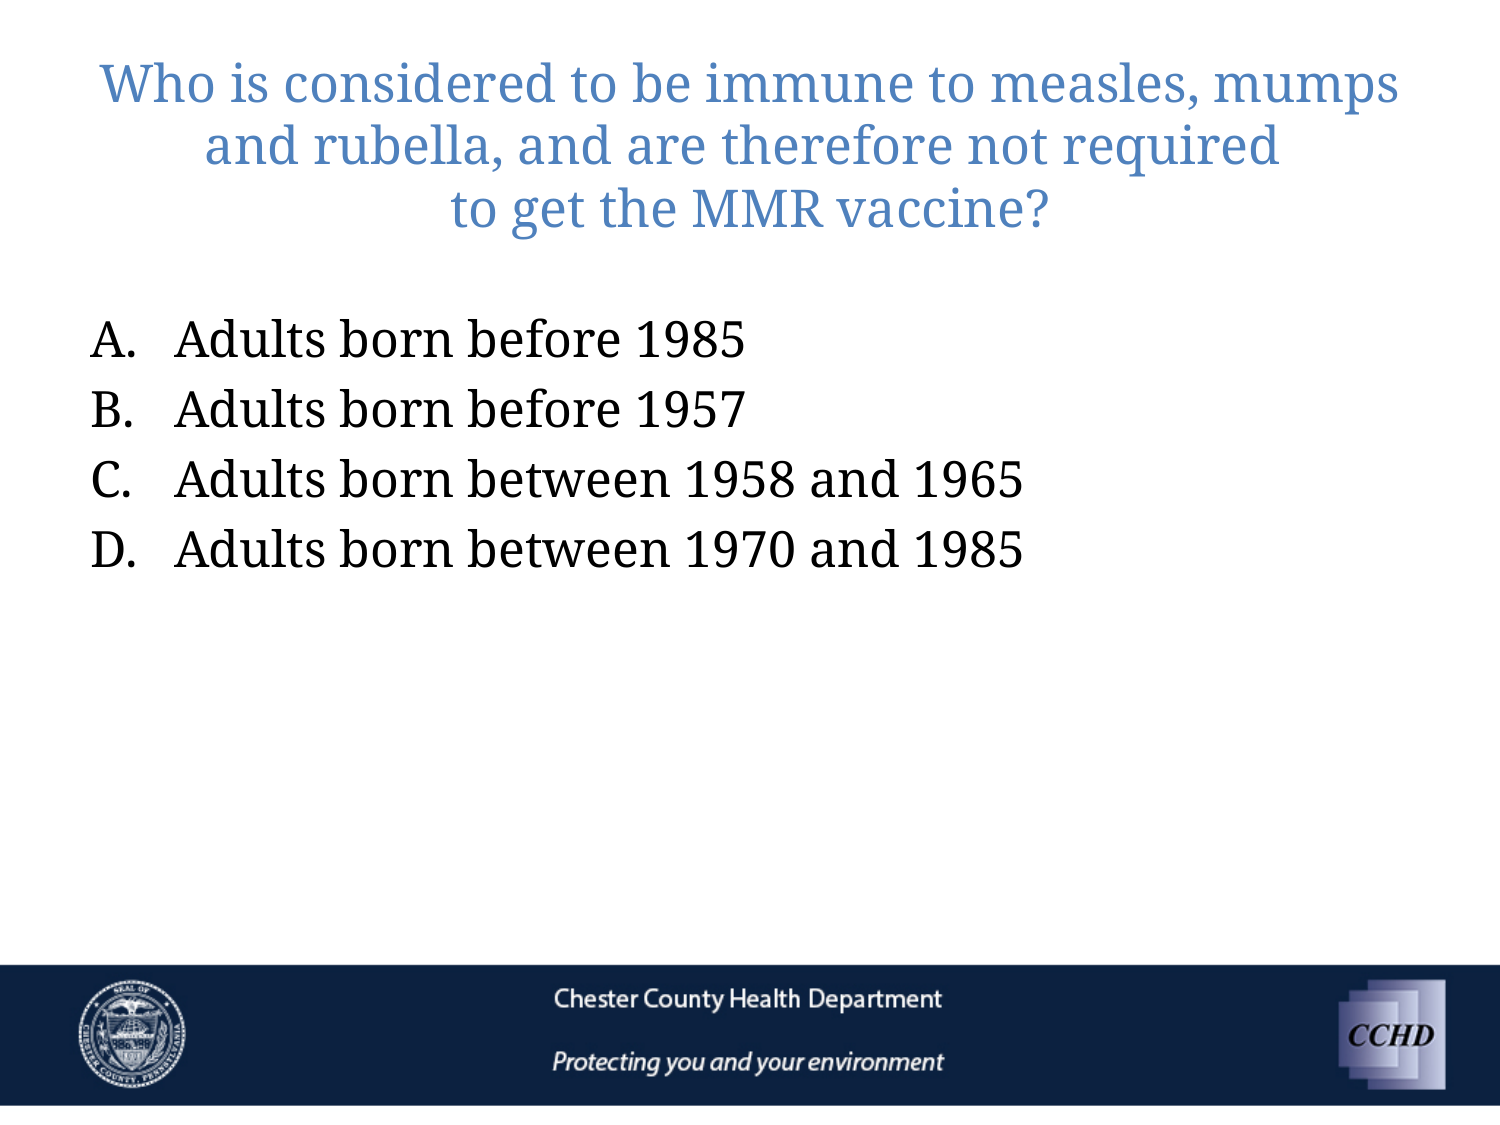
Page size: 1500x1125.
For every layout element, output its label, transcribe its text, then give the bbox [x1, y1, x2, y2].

picture [0, 0, 1500, 1125]
list Adults born before 1985 Adults born before 1957 Adults born between 1958 and 1965 Adults born between 1970 and 1985 [75, 299, 1425, 1000]
title Who is considered to be immune to measles, mumps and rubella, and are therefore not required to get the MMR vaccine? [75, 50, 1425, 238]
